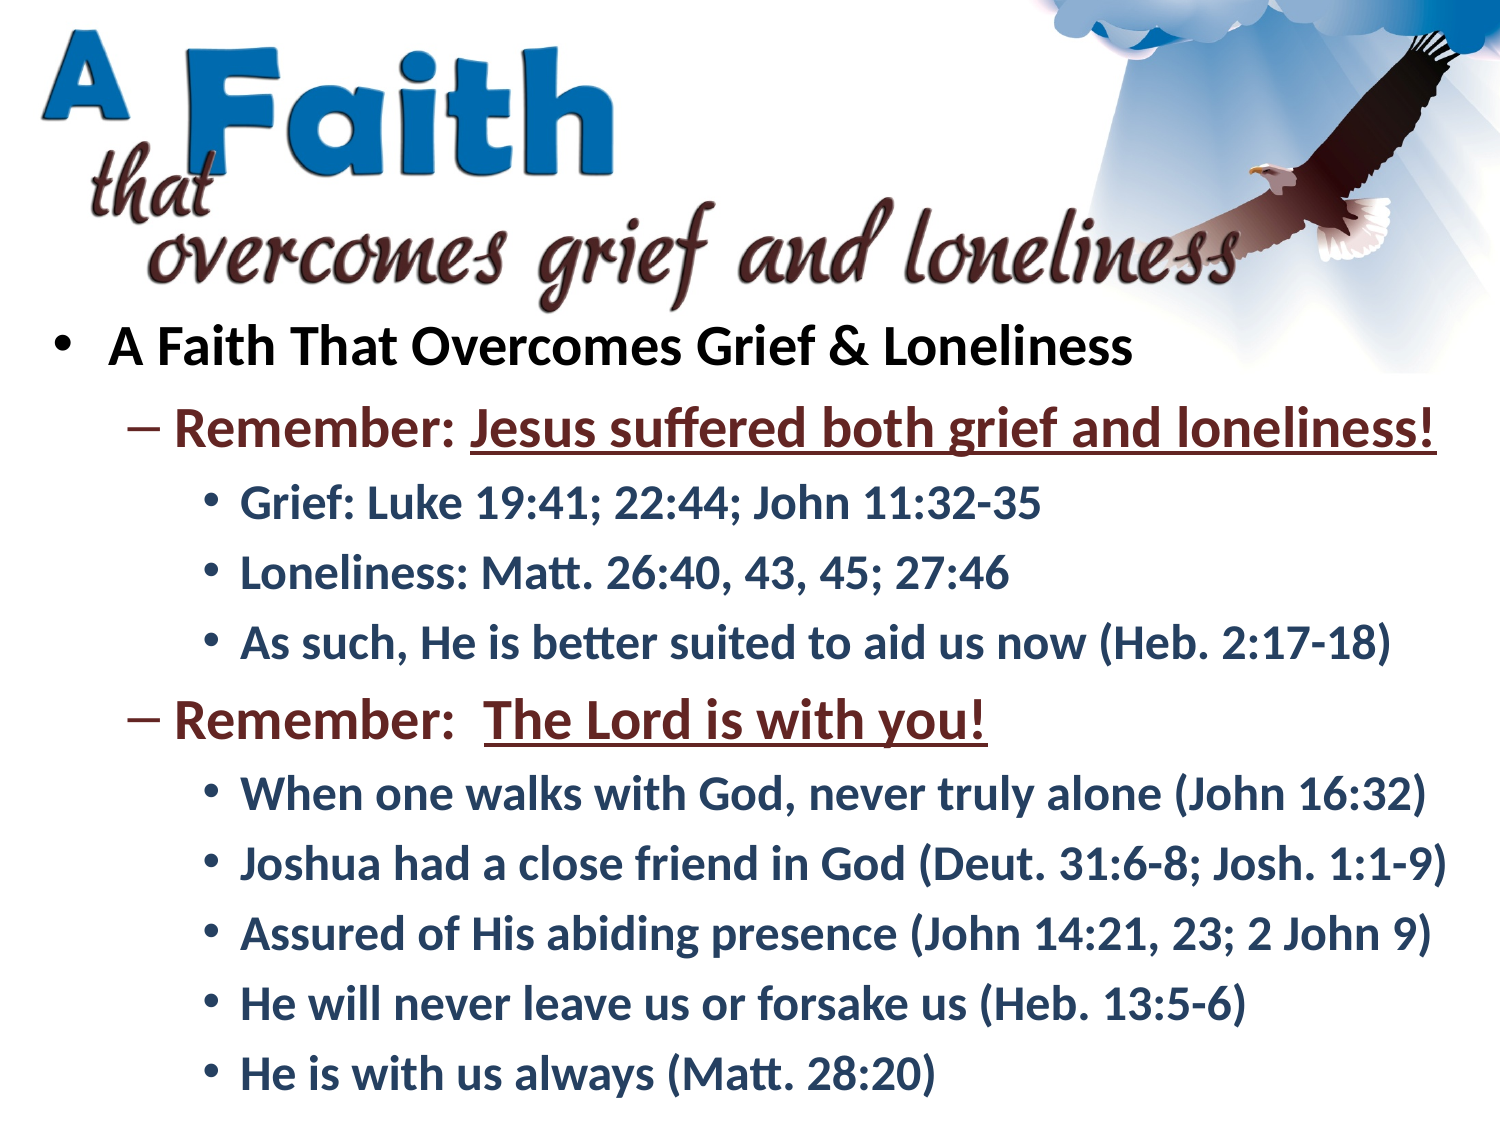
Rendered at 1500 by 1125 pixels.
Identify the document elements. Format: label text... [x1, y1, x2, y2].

list A Faith That Overcomes Grief & Loneliness Remember: Jesus suffered both grief and loneliness! Grief: Luke 19:41; 22:44; John 11:32-35 Loneliness: Matt. 26:40, 43, 45; 27:46 As such, He is better suited to aid us now (Heb. 2:17-18) Remember: The Lord is with you! When one walks with God, never truly alone (John 16:32) Joshua had a close friend in God (Deut. 31:6-8; Josh. 1:1-9) Assured of His abiding presence (John 14:21, 23; 2 John 9) He will never leave us or forsake us (Heb. 13:5-6) He is with us always (Matt. 28:20) [37, 299, 1500, 1125]
picture [0, 0, 1500, 1125]
